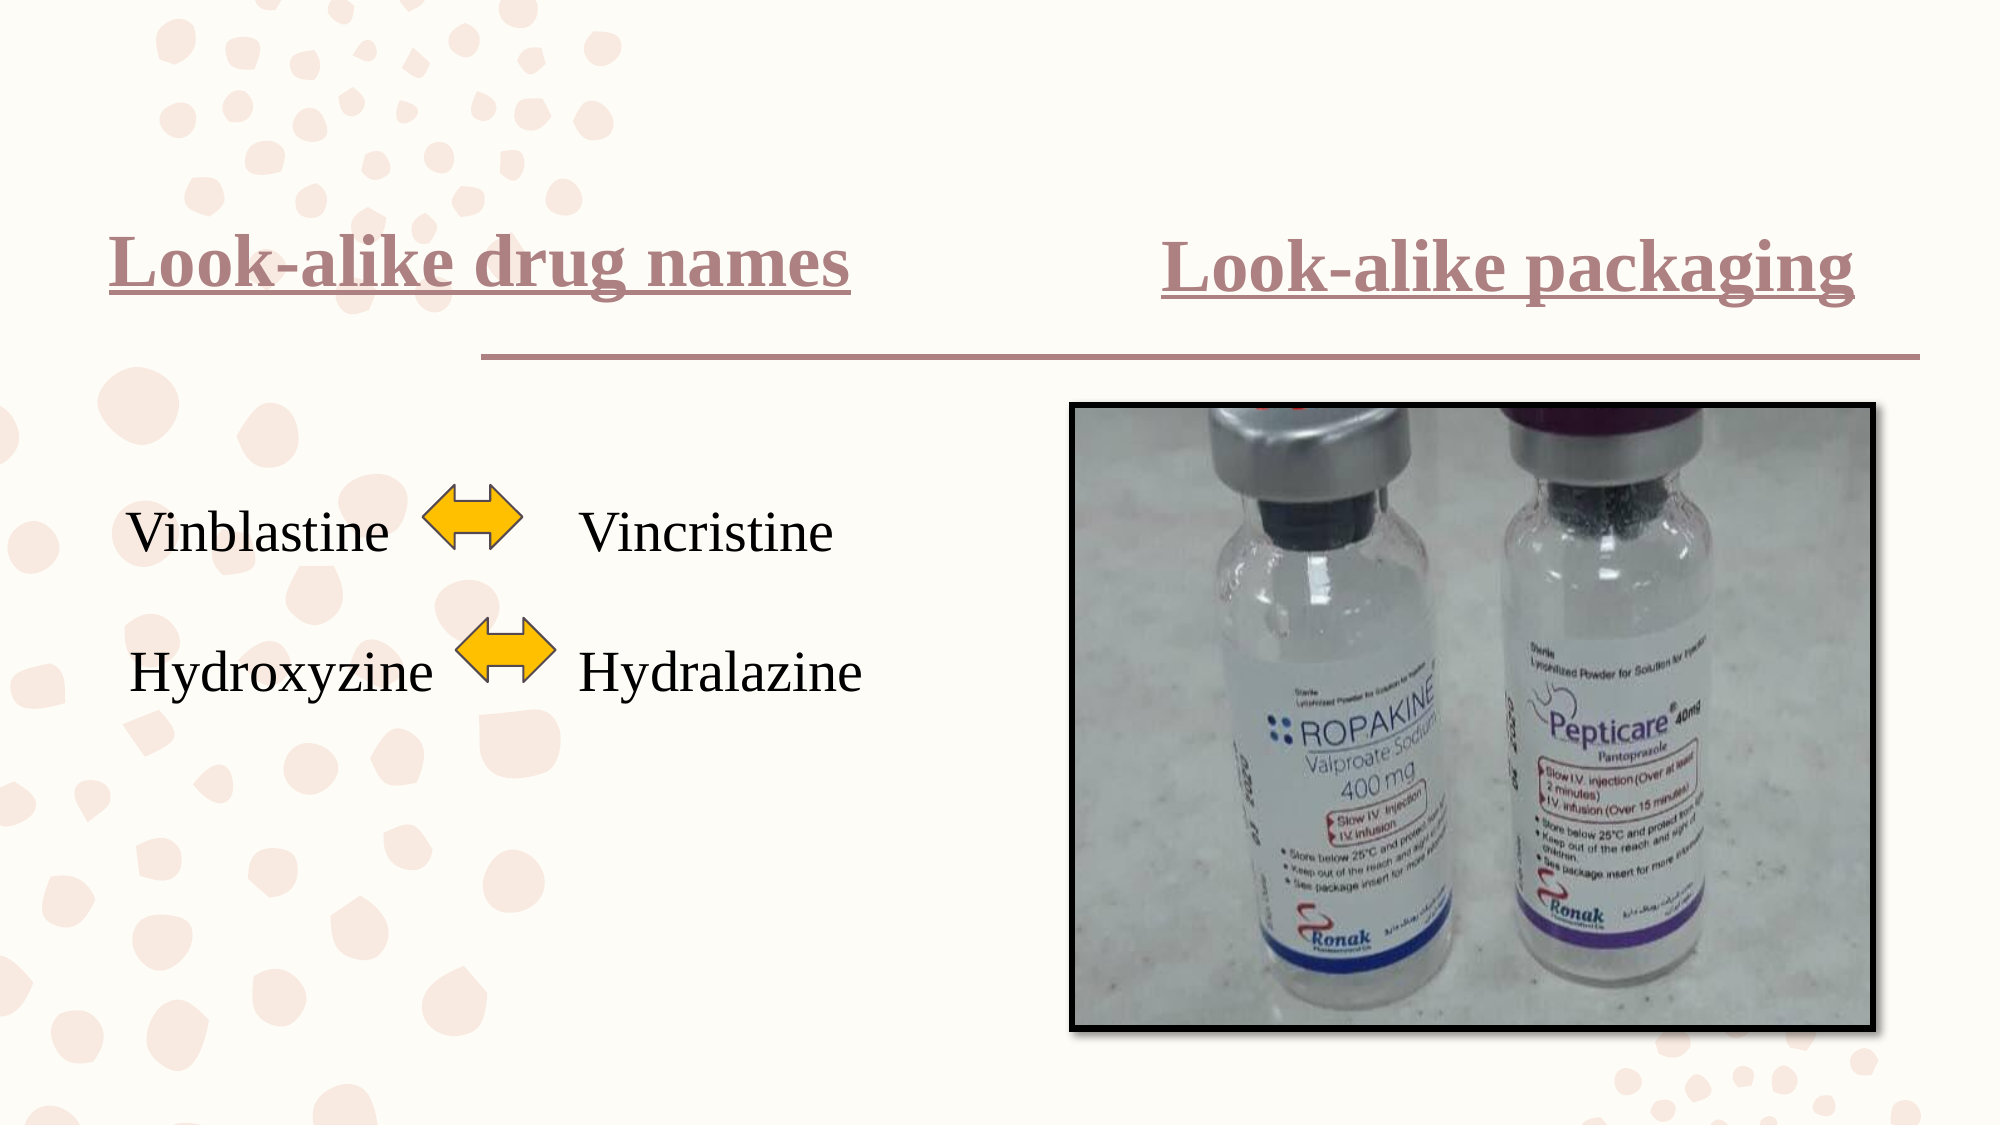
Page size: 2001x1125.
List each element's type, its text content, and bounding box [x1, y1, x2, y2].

list Look-alike drug names [66, 200, 866, 312]
text_box [454, 616, 557, 684]
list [1074, 407, 1871, 1026]
list Look-alike packaging [1083, 204, 1871, 317]
text_box [421, 483, 524, 551]
list Vinblastine Vincristine Hydroxyzine Hydralazine [66, 416, 879, 1018]
